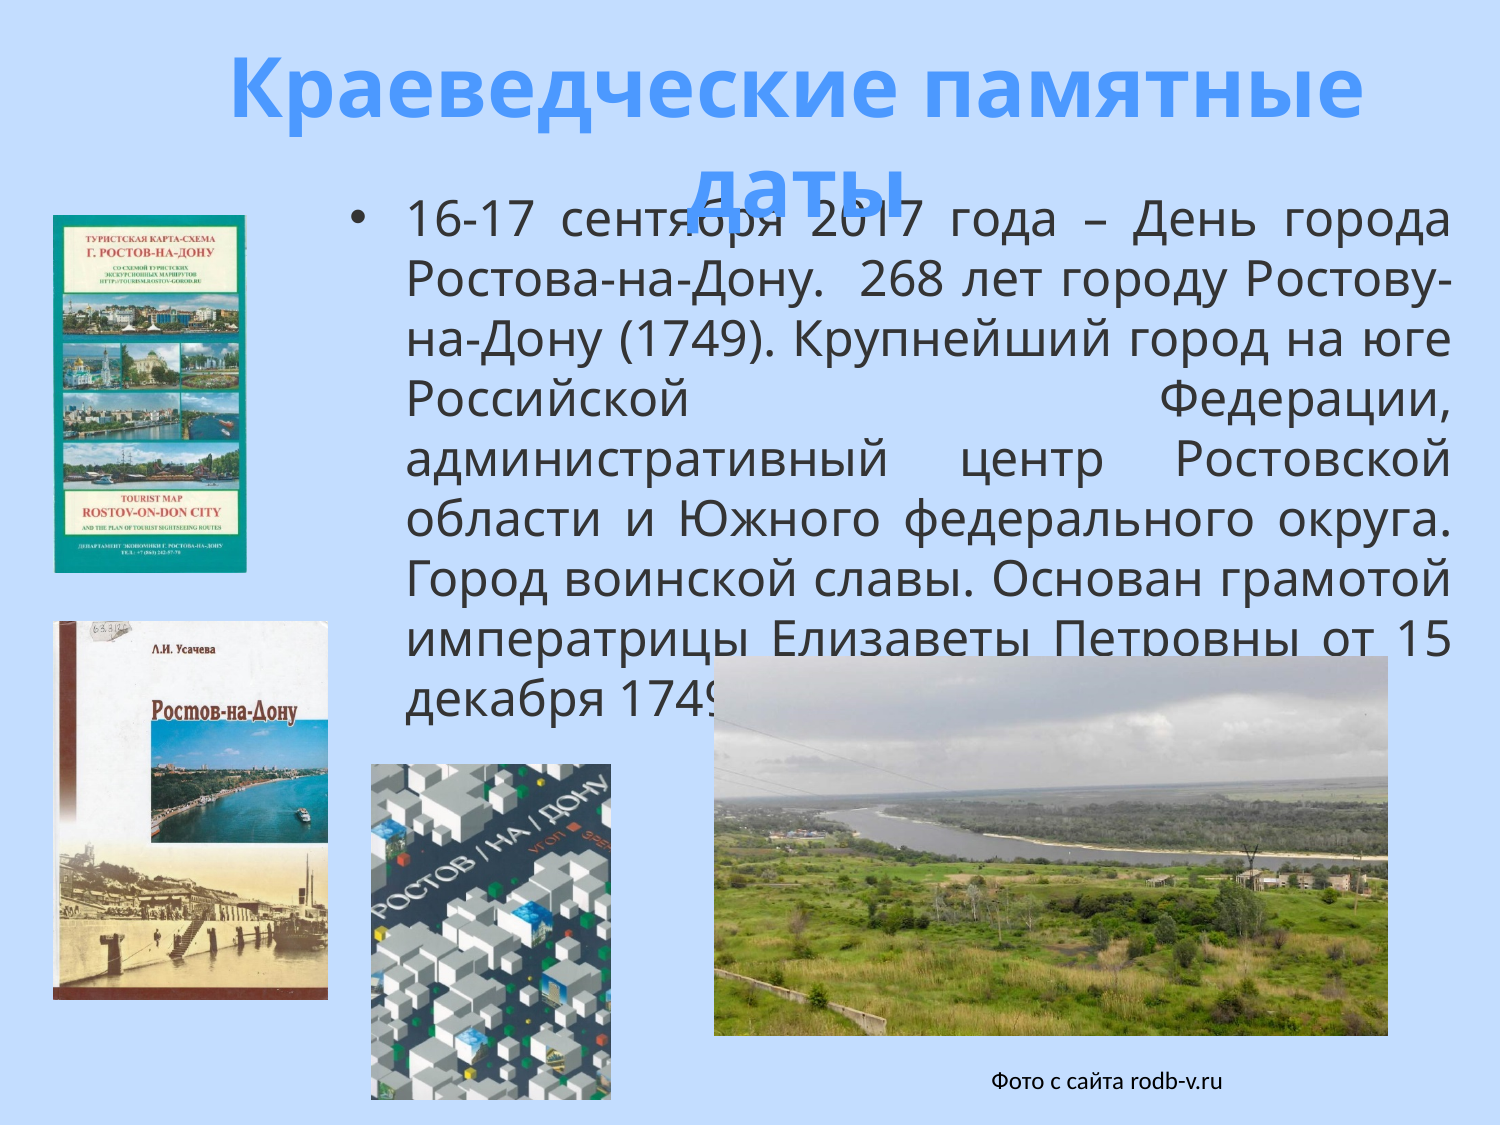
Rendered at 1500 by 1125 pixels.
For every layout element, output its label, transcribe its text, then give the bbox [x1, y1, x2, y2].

picture [52, 621, 328, 1001]
picture [371, 764, 611, 1100]
picture [714, 656, 1388, 1036]
text_box Фото с сайта rodb-v.ru [879, 1056, 1341, 1102]
text_box Краеведческие памятные даты [123, 48, 1471, 220]
picture [52, 214, 247, 573]
title 16-17 сентября 2017 года – День города Ростова-на-Дону. 268 лет городу Ростову-на-Дону (1749). Крупнейший город на юге Российской Федерации, административный центр Ростовской области и Южного федерального округа. Город воинской славы. Основан грамотой императрицы Елизаветы Петровны от 15 декабря 1749 года. [334, 220, 1469, 728]
